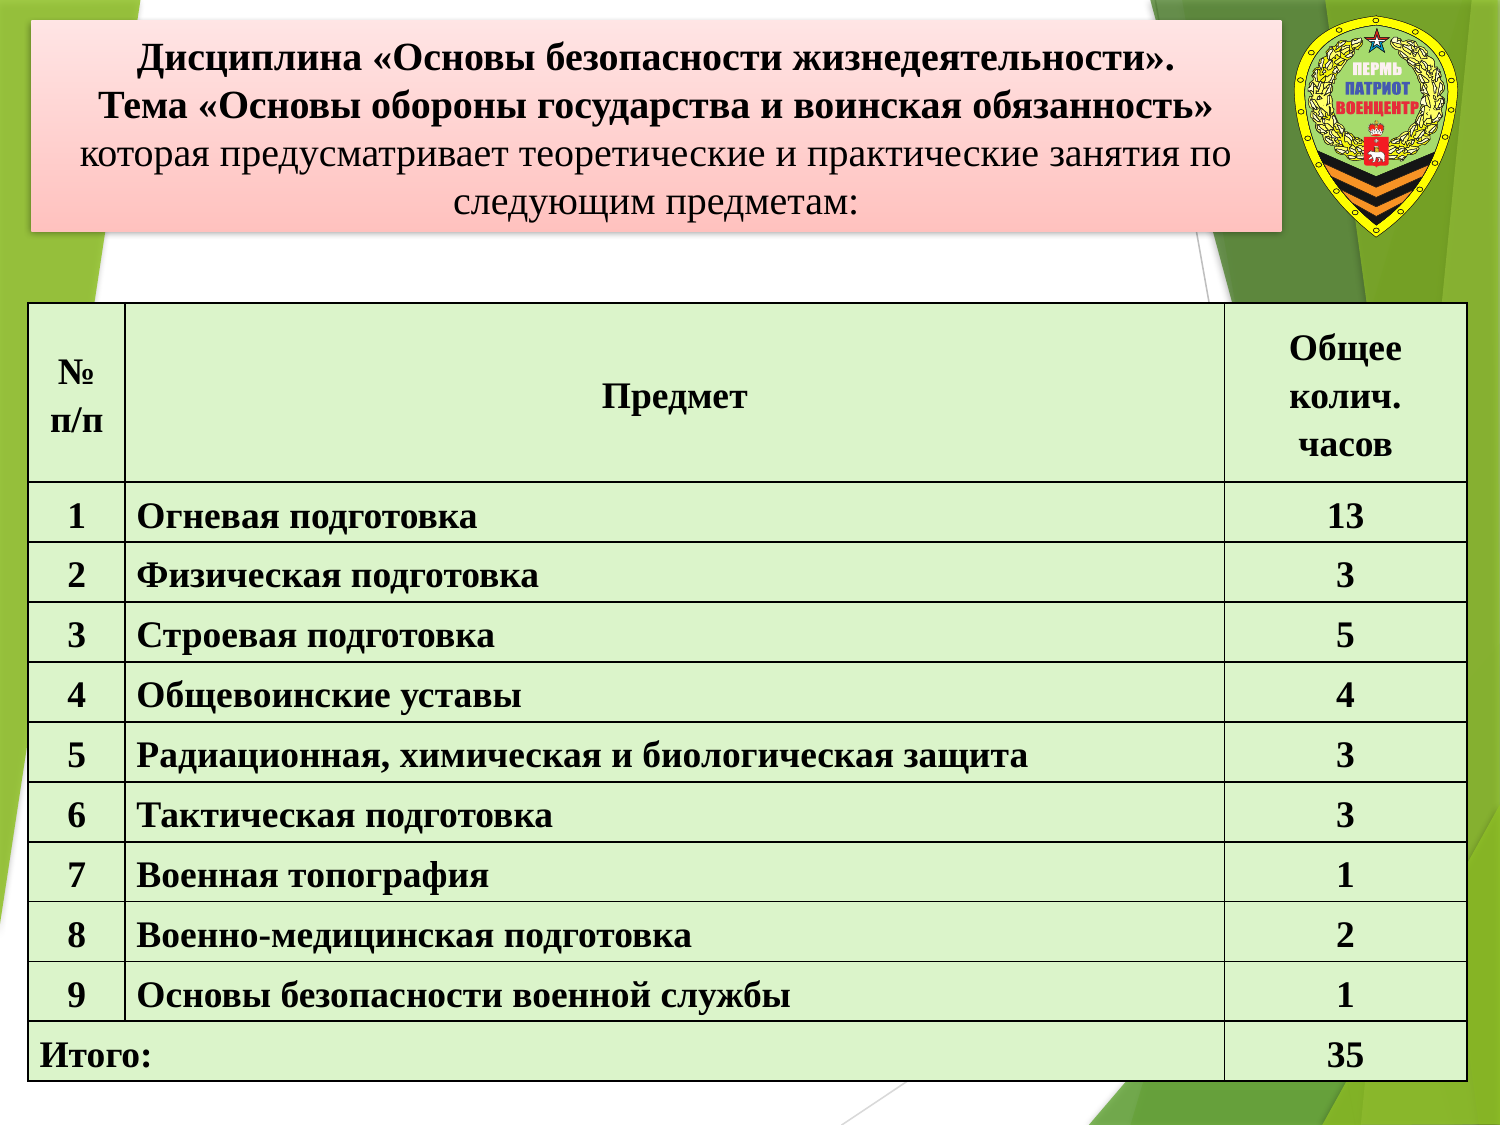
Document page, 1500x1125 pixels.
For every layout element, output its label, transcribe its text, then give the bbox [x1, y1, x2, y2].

table_cell Радиационная, химическая и биологическая защита [126, 723, 1224, 781]
table_cell Итого: [29, 1022, 1224, 1080]
picture [1292, 13, 1460, 239]
table_cell 3 [1225, 783, 1466, 841]
table_cell Военно-медицинская подготовка [126, 902, 1224, 961]
table_header Общее колич. часов [1225, 304, 1466, 481]
table_cell 1 [29, 483, 124, 541]
table_cell 4 [1225, 663, 1466, 721]
table_cell 5 [1225, 603, 1466, 661]
table_cell 3 [29, 603, 124, 661]
table_cell 3 [1225, 543, 1466, 601]
table_cell 2 [1225, 902, 1466, 961]
table_cell 35 [1225, 1022, 1466, 1080]
table_cell 8 [29, 902, 124, 961]
table_cell 1 [1225, 843, 1466, 901]
table_cell Основы безопасности военной службы [126, 962, 1224, 1020]
table_cell 1 [1225, 962, 1466, 1020]
table_cell 4 [29, 663, 124, 721]
table_cell Общевоинские уставы [126, 663, 1224, 721]
table_header Предмет [126, 304, 1224, 481]
table_cell Тактическая подготовка [126, 783, 1224, 841]
table_cell 2 [29, 543, 124, 601]
table_cell 9 [29, 962, 124, 1020]
table_cell 7 [29, 843, 124, 901]
table_cell Огневая подготовка [126, 483, 1224, 541]
table_cell 13 [1225, 483, 1466, 541]
table_cell Физическая подготовка [126, 543, 1224, 601]
table_header № п/п [29, 304, 124, 481]
table_cell 6 [29, 783, 124, 841]
table_cell 3 [1225, 723, 1466, 781]
table_cell Военная топография [126, 843, 1224, 901]
text_box Дисциплина «Основы безопасности жизнедеятельности». Тема «Основы обороны государства и воинская обязанность» которая предусматривает теоретические и практические занятия по следующим предметам: [31, 20, 1282, 232]
table_cell 5 [29, 723, 124, 781]
table_cell Строевая подготовка [126, 603, 1224, 661]
